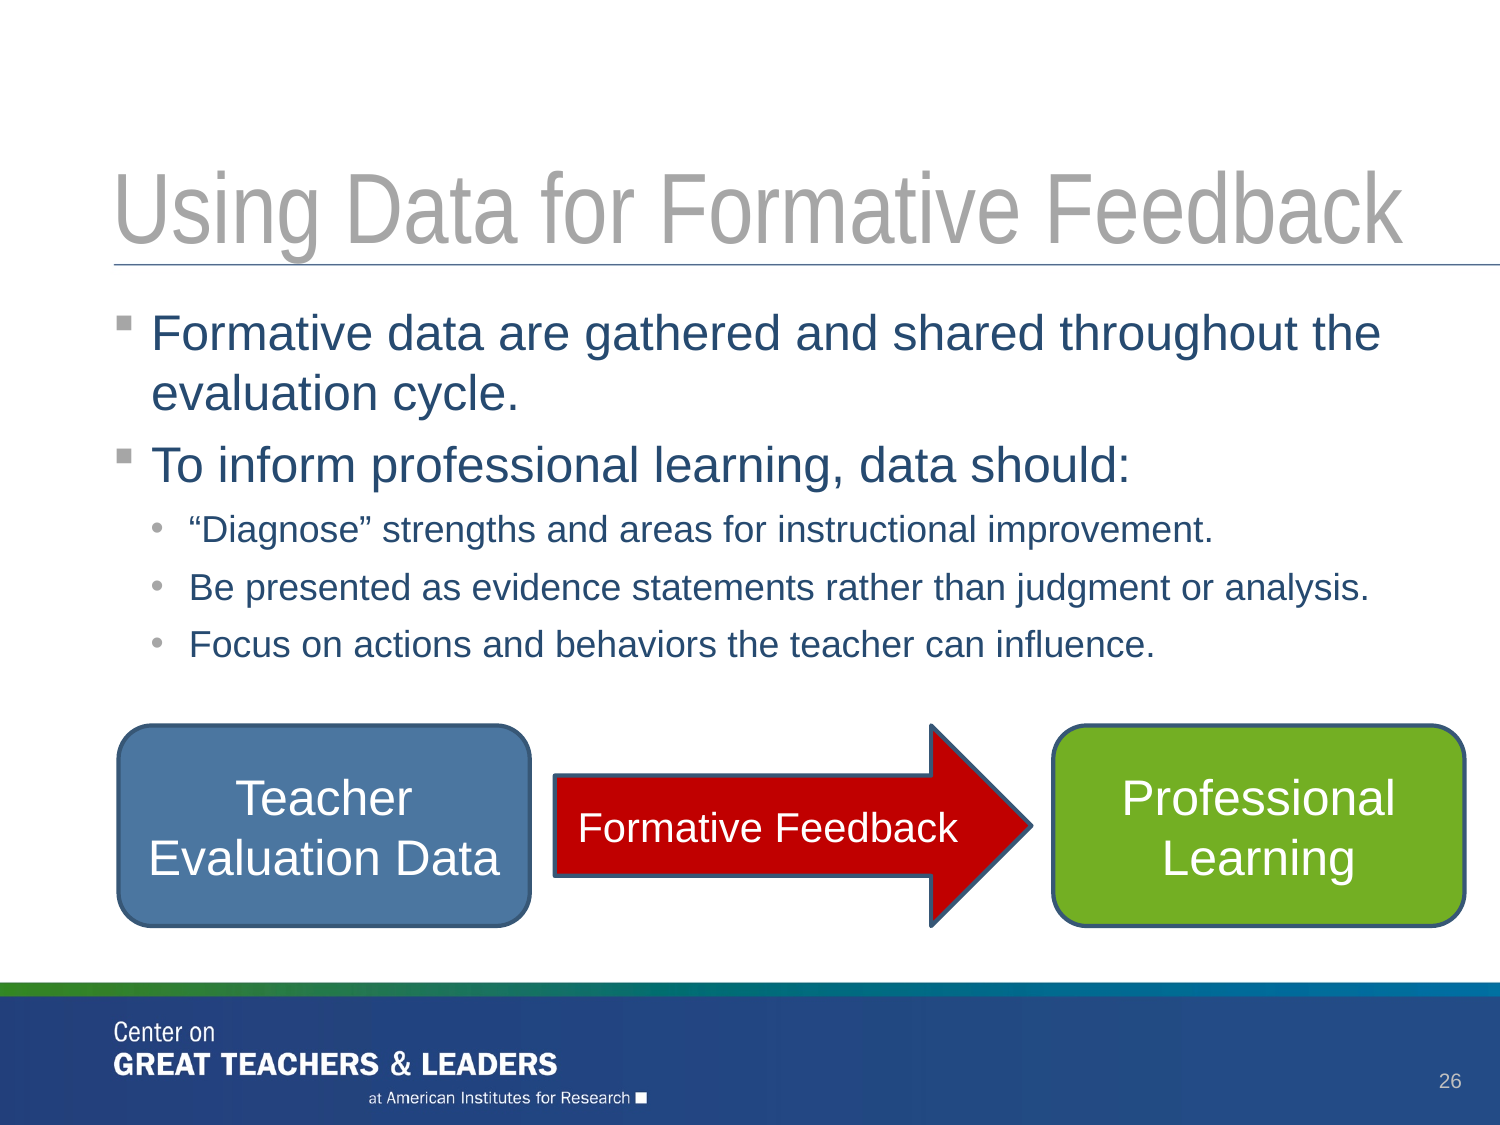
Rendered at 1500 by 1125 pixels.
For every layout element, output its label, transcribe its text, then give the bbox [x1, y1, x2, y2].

title Using Data for Formative Feedback [112, 19, 1463, 265]
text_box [118, 725, 1465, 927]
slide_number 26 [1436, 1067, 1462, 1093]
list Formative data are gathered and shared throughout the evaluation cycle. To inform professional learning, data should: “Diagnose” strengths and areas for instructional improvement. Be presented as evidence statements rather than judgment or analysis. Focus on actions and behaviors the teacher can influence. [112, 299, 1463, 933]
picture [0, 0, 1500, 1125]
